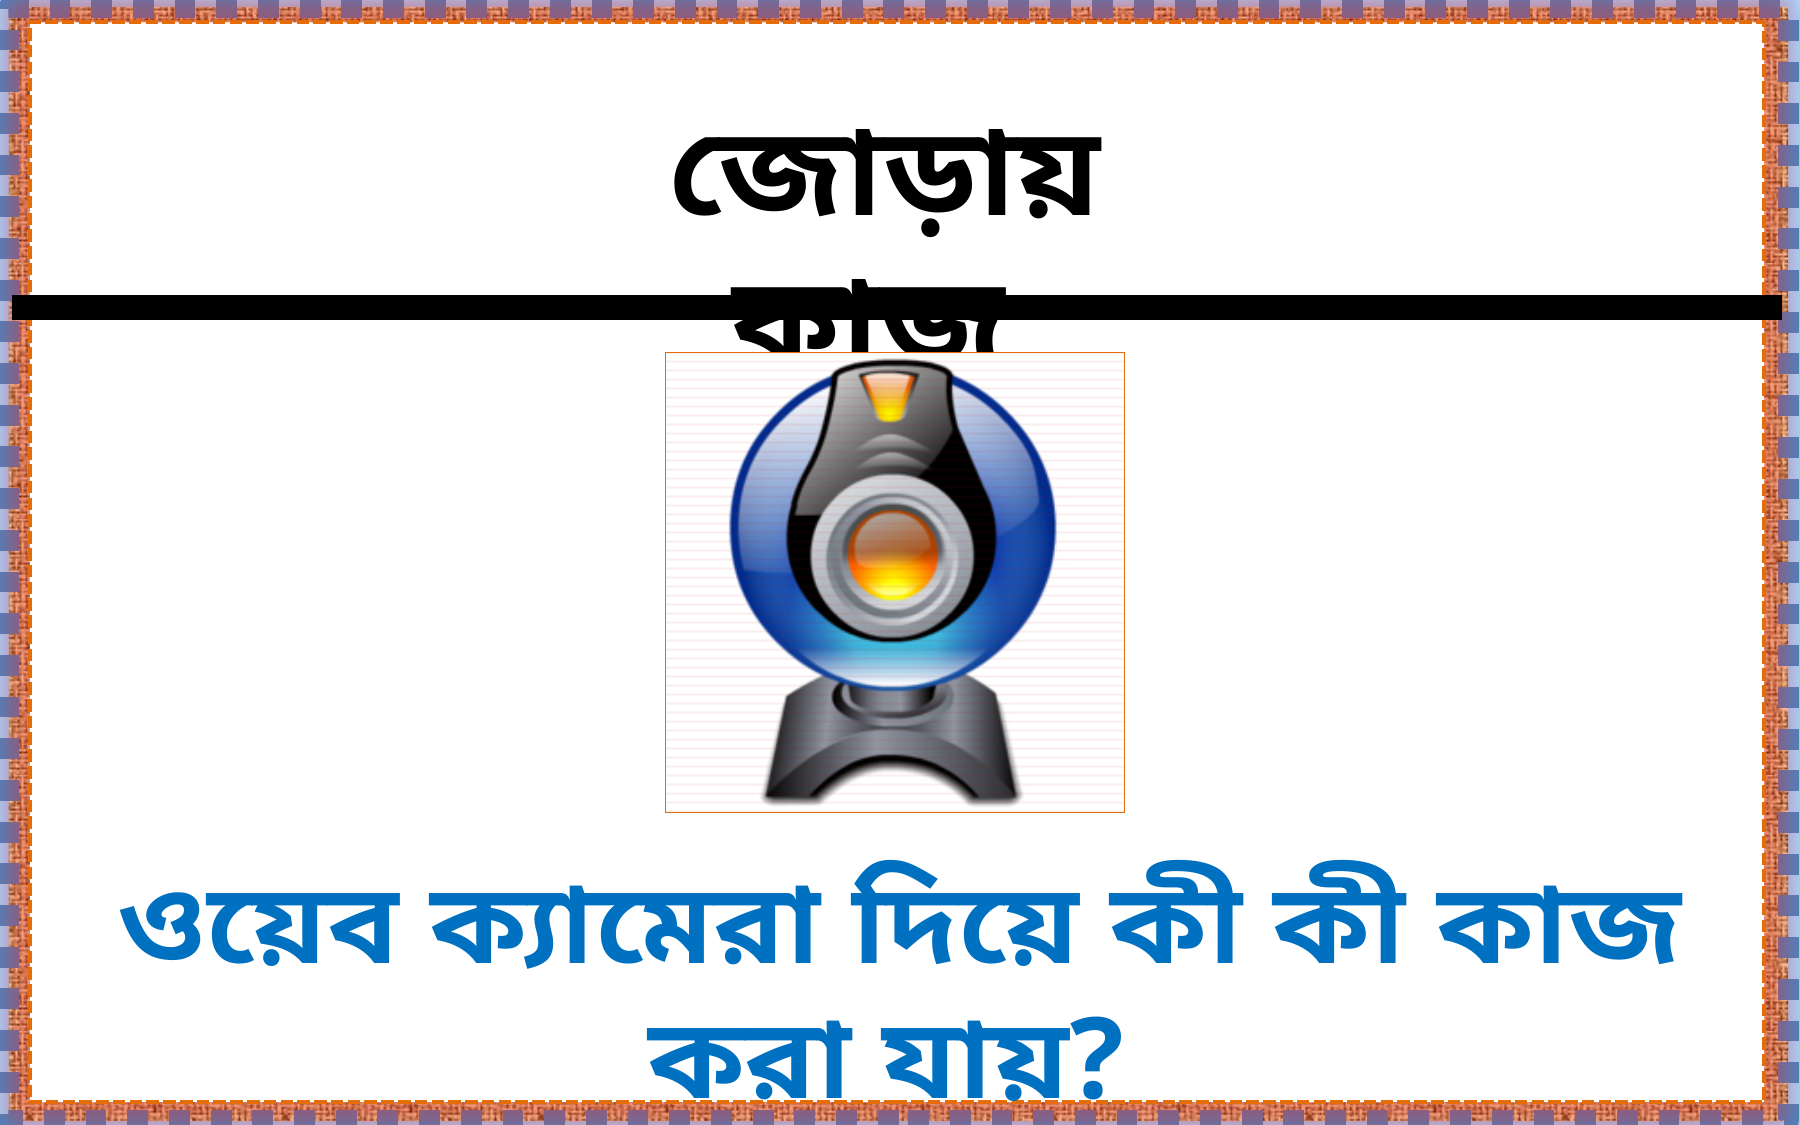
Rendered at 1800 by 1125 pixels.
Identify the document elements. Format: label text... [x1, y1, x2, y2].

text_box জোড়ায় কাজ [537, 83, 1234, 295]
picture [665, 352, 1126, 813]
text_box জোড়ায় কাজ [537, 320, 1234, 399]
text_box ওয়েব ক্যামেরা দিয়ে কী কী কাজ করা যায়? [83, 843, 1720, 1125]
